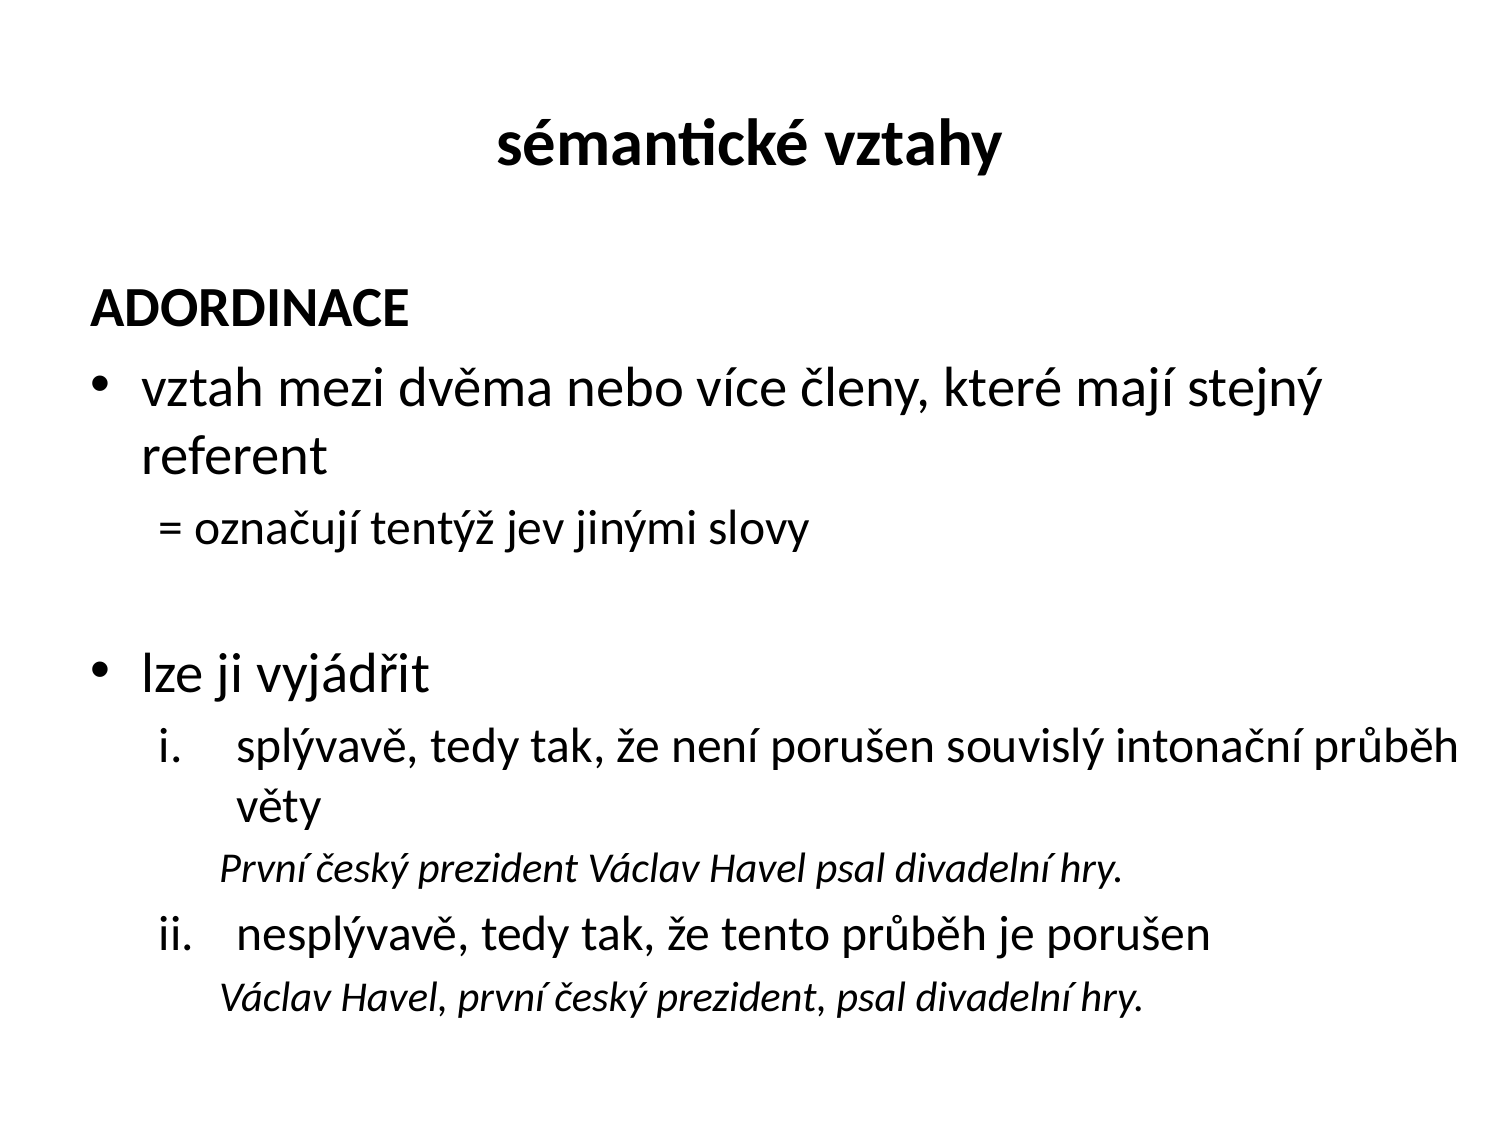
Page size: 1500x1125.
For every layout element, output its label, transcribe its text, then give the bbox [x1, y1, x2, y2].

title sémantické vztahy [75, 45, 1425, 233]
list ADORDINACE vztah mezi dvěma nebo více členy, které mají stejný referent = označují tentýž jev jinými slovy lze ji vyjádřit splývavě, tedy tak, že není porušen souvislý intonační průběh věty První český prezident Václav Havel psal divadelní hry. nesplývavě, tedy tak, že tento průběh je porušen Václav Havel, první český prezident, psal divadelní hry. [75, 262, 1483, 1035]
